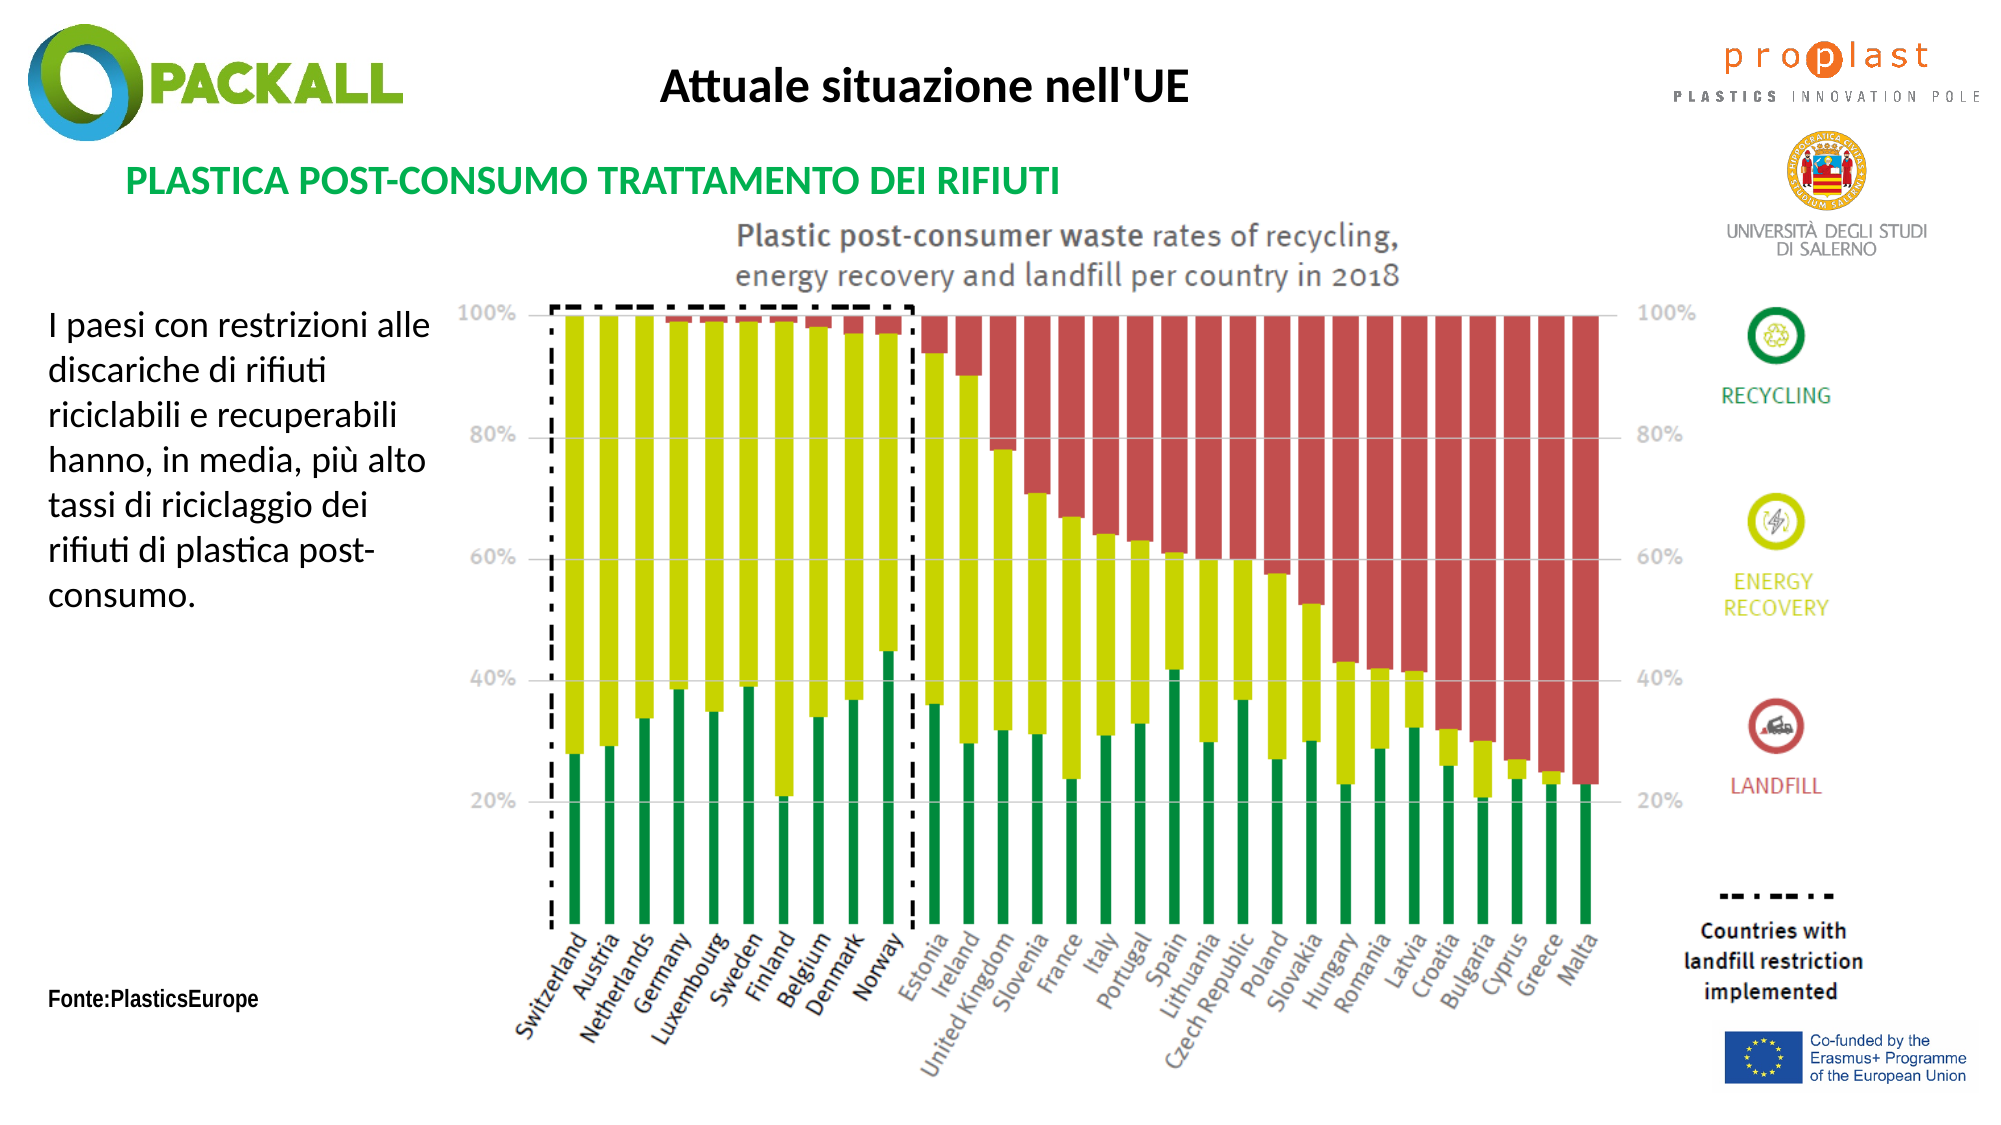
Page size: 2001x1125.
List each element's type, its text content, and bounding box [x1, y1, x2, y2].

text_box Fonte:PlasticsEurope [33, 975, 441, 1021]
text_box PLASTICA POST-CONSUMO TRATTAMENTO DEI RIFIUTI [110, 145, 1311, 211]
picture [28, 24, 403, 143]
picture [446, 129, 1979, 1094]
picture [1674, 24, 1979, 119]
text_box I paesi con restrizioni alle discariche di rifiuti riciclabili e recuperabili hanno, in media, più alto tassi di riciclaggio dei rifiuti di plastica post-consumo. [33, 292, 441, 623]
text_box Attuale situazione nell'UE [644, 15, 1641, 102]
